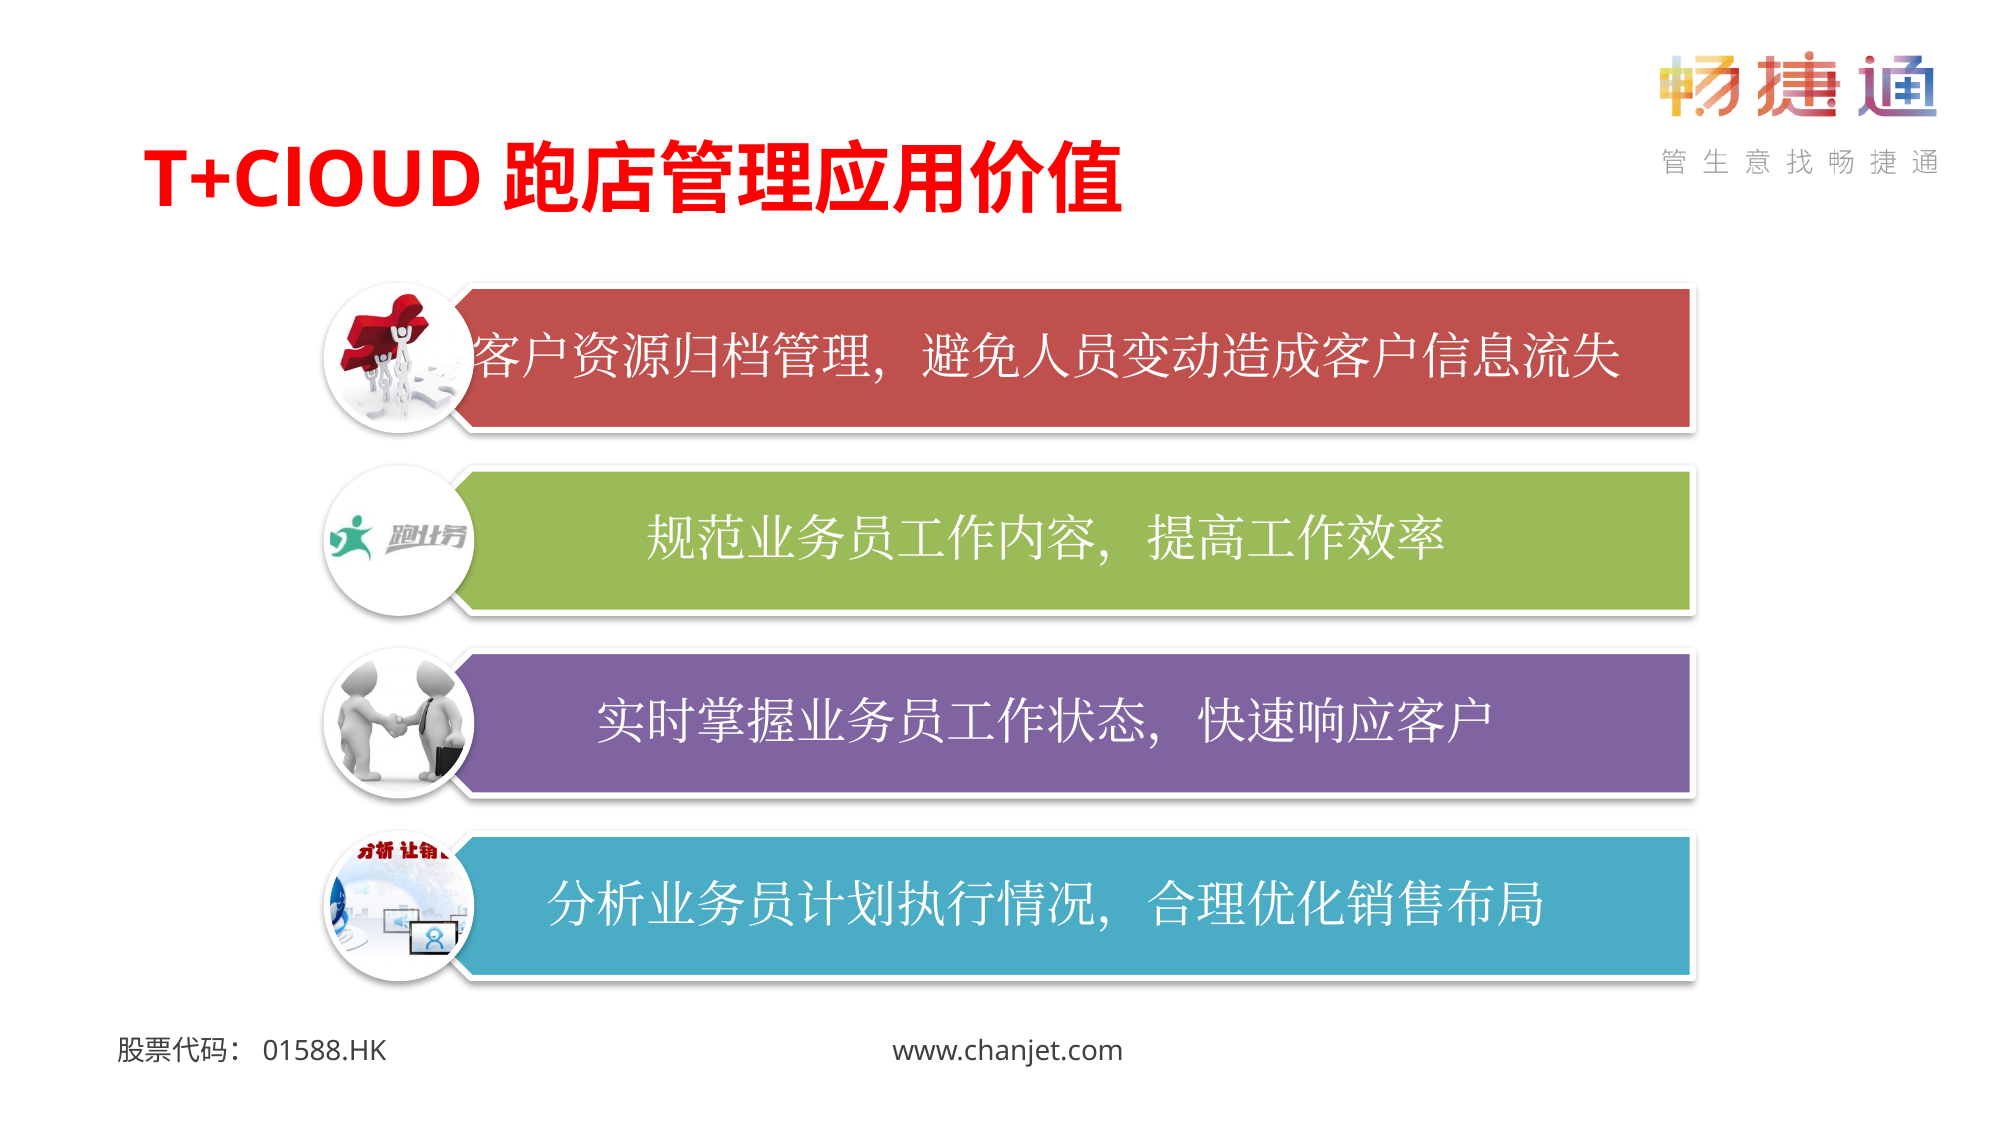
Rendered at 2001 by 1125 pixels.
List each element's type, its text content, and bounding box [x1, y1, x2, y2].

title T+ClOUD跑店管理应用价值 [128, 74, 1653, 244]
picture [1660, 51, 1937, 200]
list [36, 285, 1983, 979]
